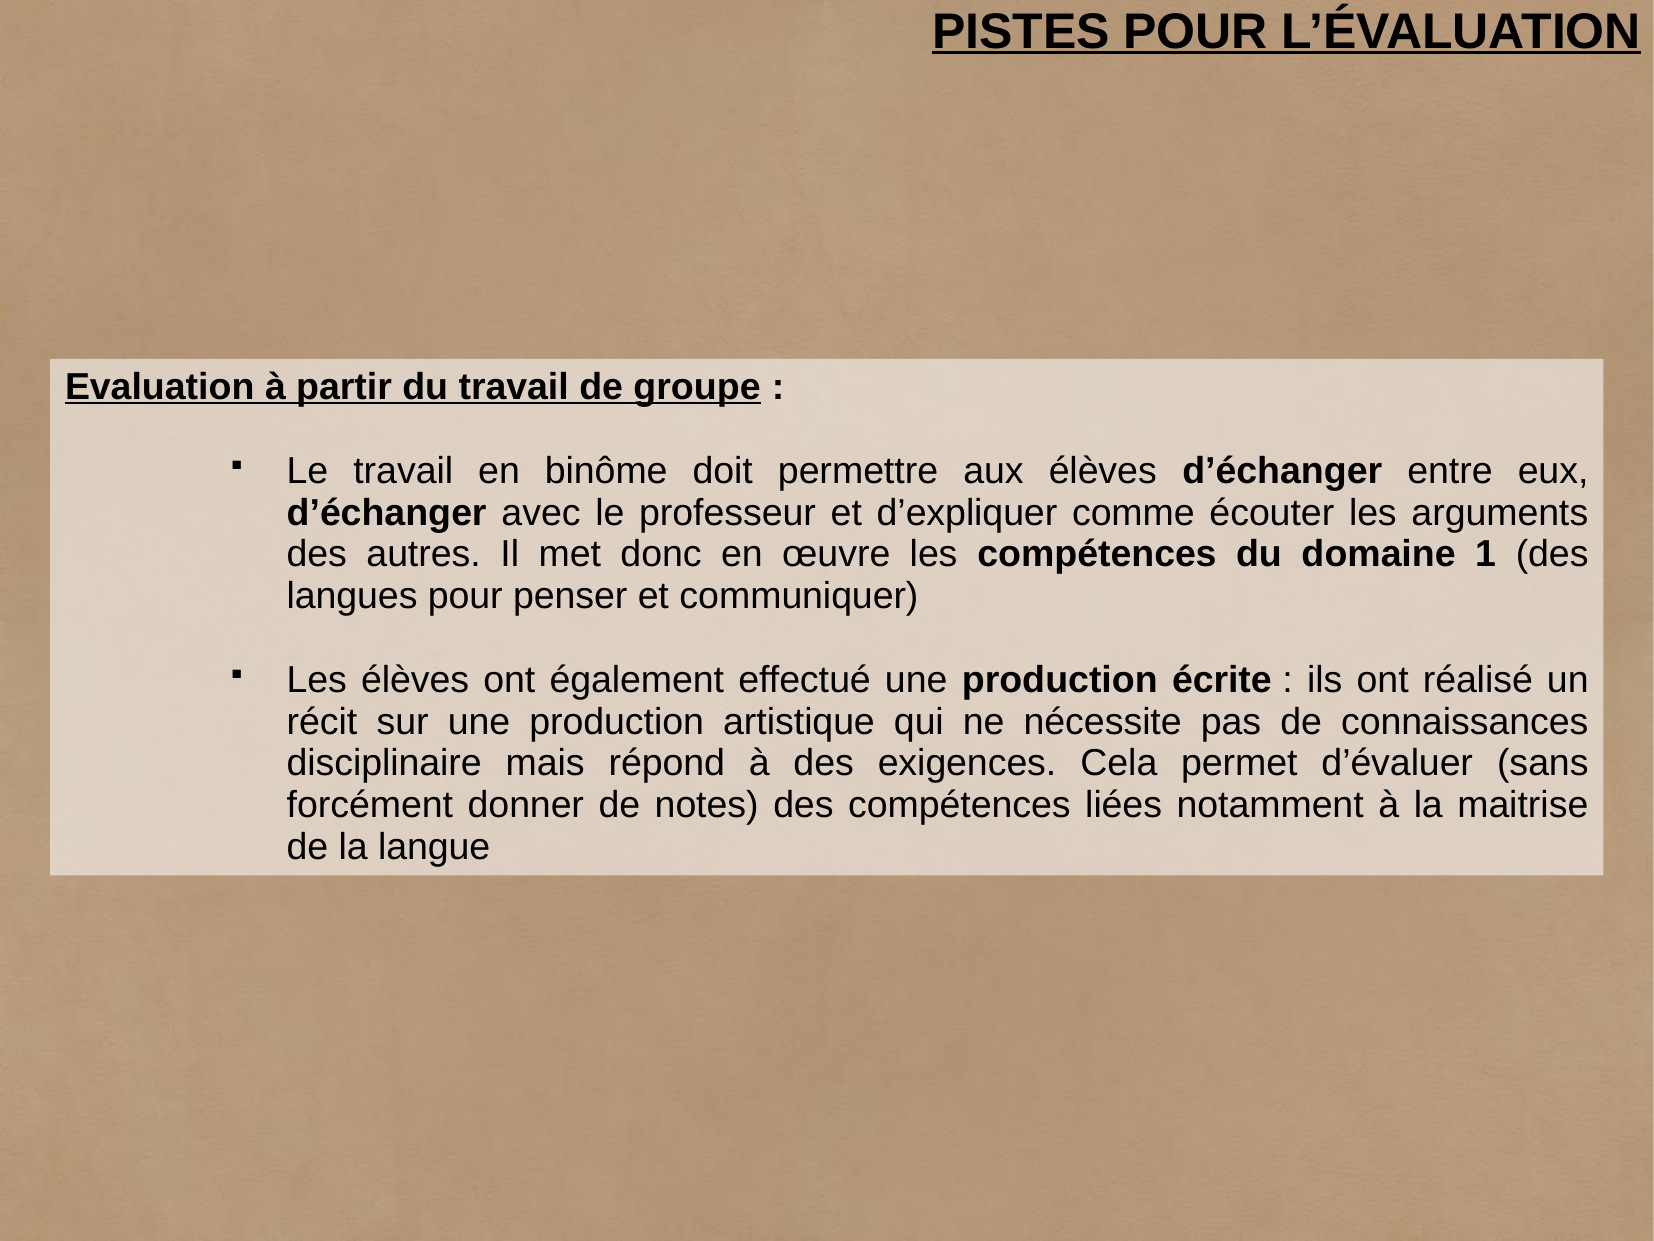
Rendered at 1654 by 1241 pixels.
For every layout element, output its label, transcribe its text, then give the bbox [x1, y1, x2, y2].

text_box Pistes pour l’évaluation [0, 0, 1654, 137]
picture [0, 137, 1654, 1241]
text_box Evaluation à partir du travail de groupe : Le travail en binôme doit permettre aux élèves d’échanger entre eux, d’échanger avec le professeur et d’expliquer comme écouter les arguments des autres. Il met donc en œuvre les compétences du domaine 1 (des langues pour penser et communiquer) Les élèves ont également effectué une production écrite : ils ont réalisé un récit sur une production artistique qui ne nécessite pas de connaissances disciplinaire mais répond à des exigences. Cela permet d’évaluer (sans forcément donner de notes) des compétences liées notamment à la maitrise de la langue [50, 358, 1604, 876]
